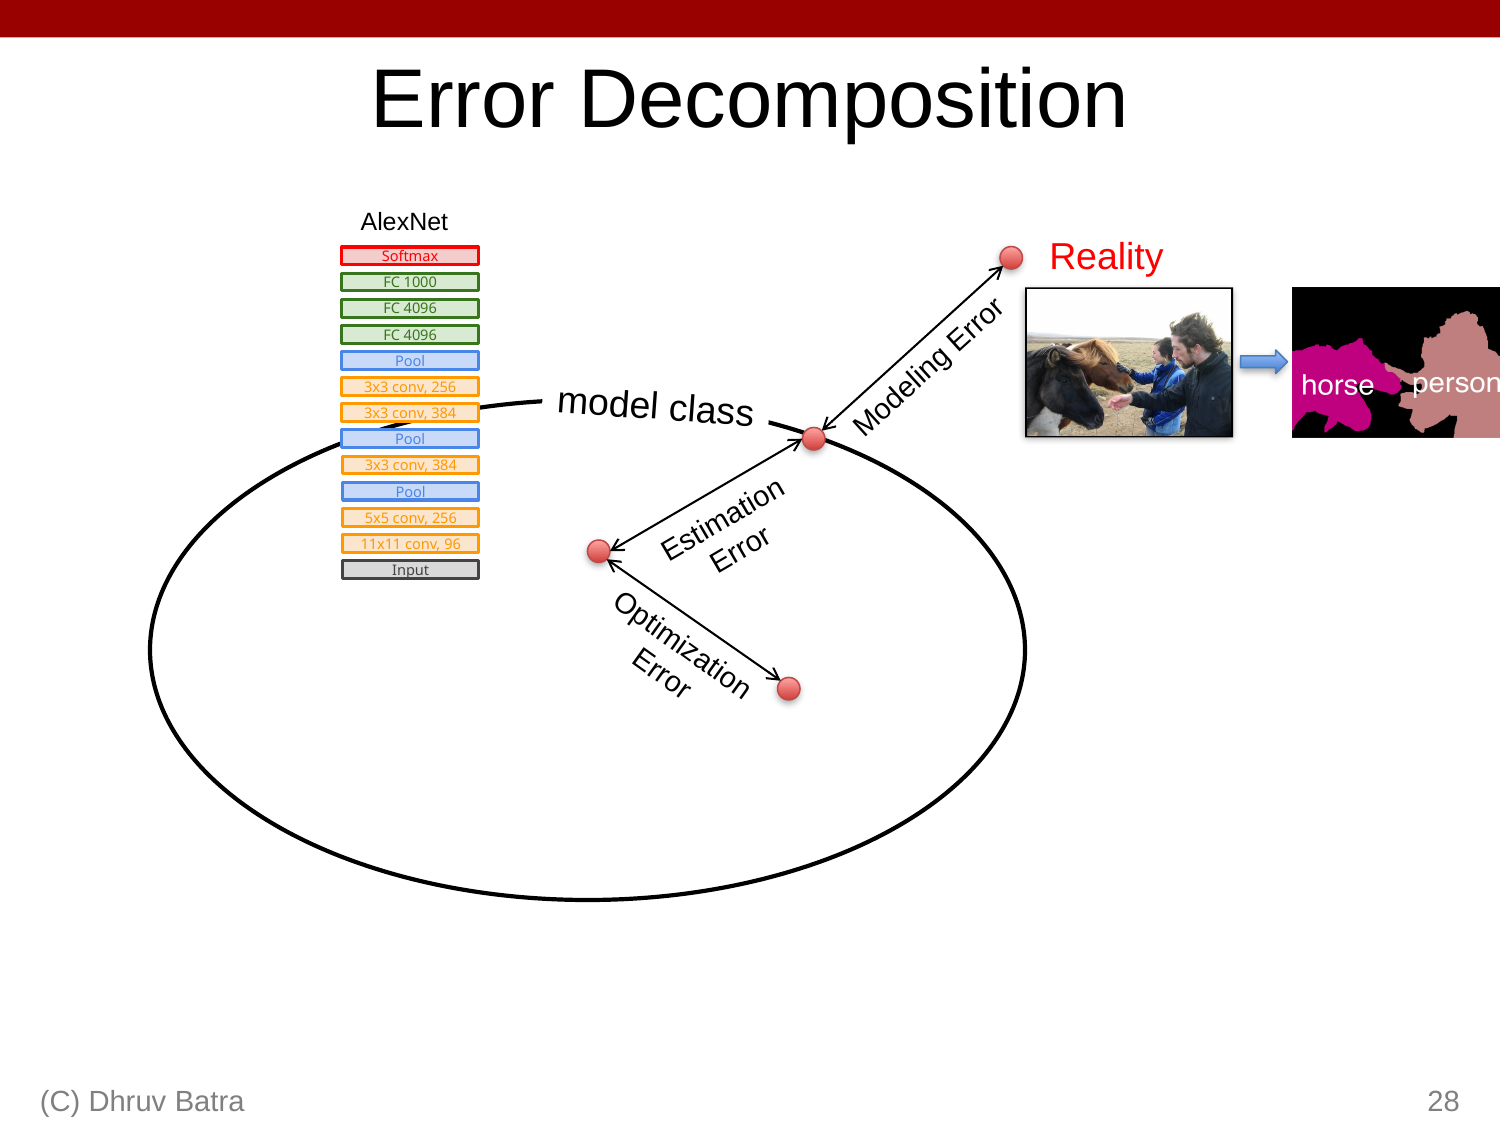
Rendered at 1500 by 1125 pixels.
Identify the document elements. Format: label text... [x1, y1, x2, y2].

text_box AlexNet [332, 190, 477, 262]
text_box 164.0 [809, 427, 826, 438]
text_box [575, 558, 781, 702]
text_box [609, 438, 815, 577]
text_box [801, 428, 808, 437]
text_box [786, 676, 801, 701]
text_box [1024, 287, 1500, 438]
slide_number 28 [1162, 1049, 1476, 1125]
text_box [999, 224, 1180, 285]
title Error Decomposition [112, 37, 1388, 151]
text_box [341, 246, 480, 579]
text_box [812, 265, 1043, 432]
footer (C) Dhruv Batra [24, 1049, 501, 1125]
text_box [586, 539, 604, 557]
text_box model class [540, 366, 772, 437]
text_box [147, 399, 1028, 903]
text_box [819, 439, 826, 449]
